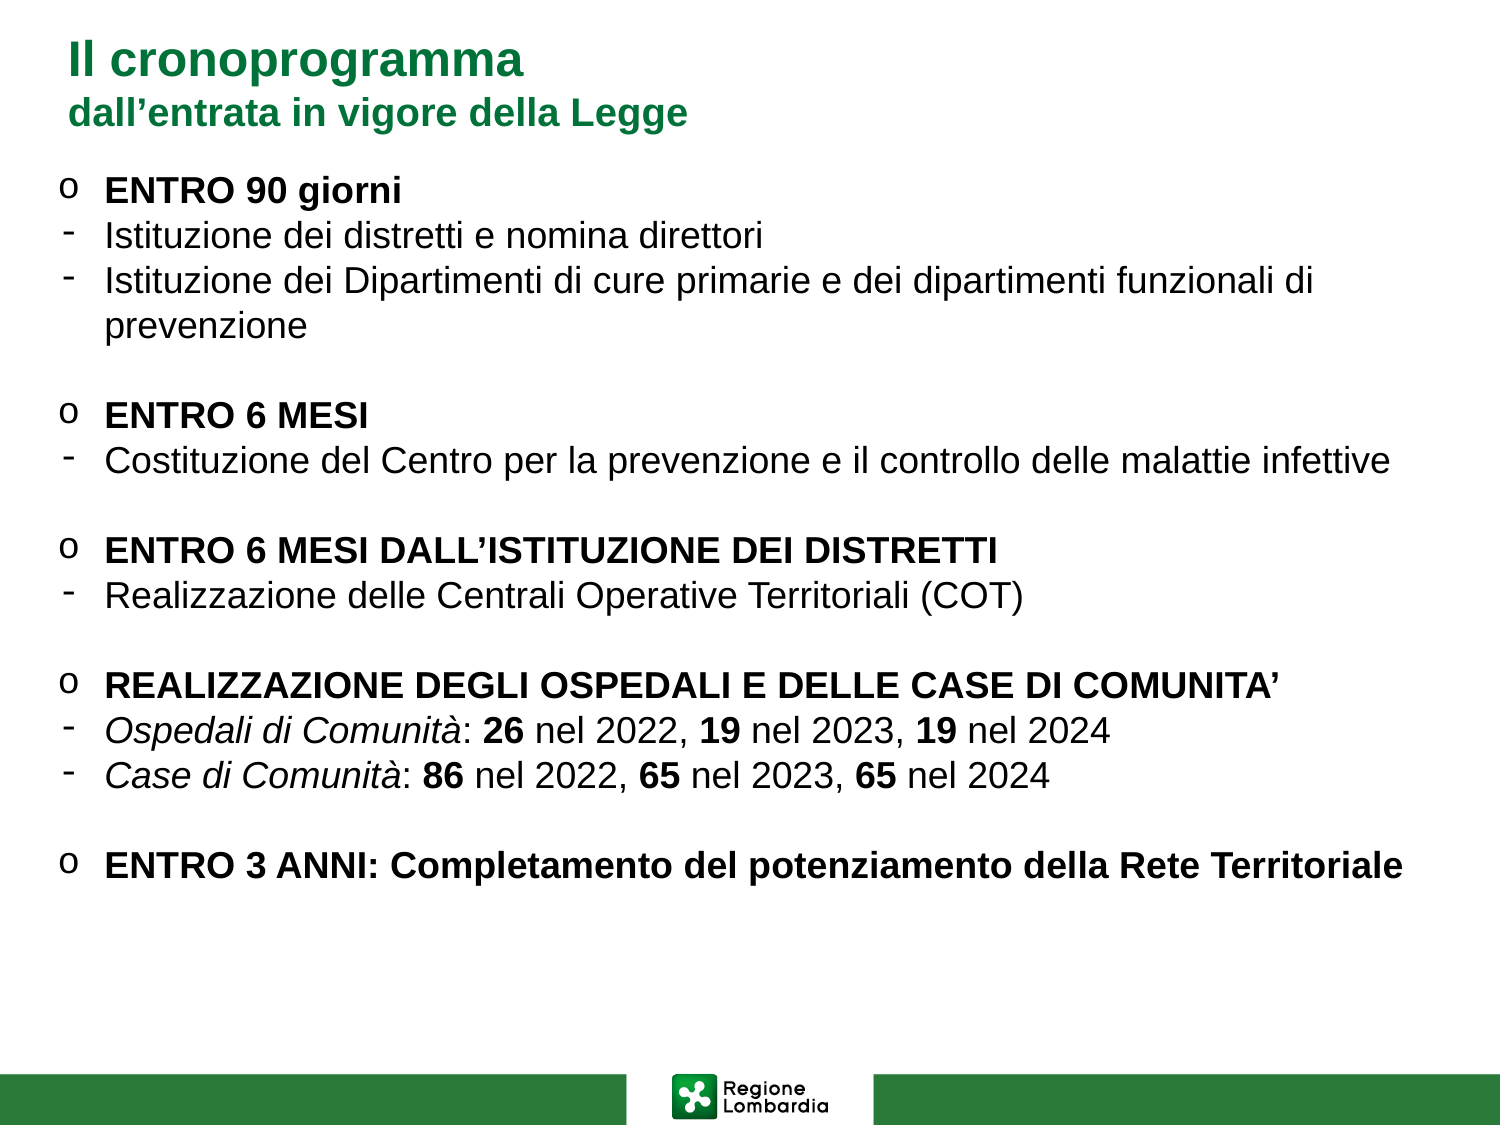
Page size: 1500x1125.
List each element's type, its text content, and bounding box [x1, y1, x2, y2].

subtitle ENTRO 90 giorni Istituzione dei distretti e nomina direttori Istituzione dei Dipartimenti di cure primarie e dei dipartimenti funzionali di prevenzione ENTRO 6 MESI Costituzione del Centro per la prevenzione e il controllo delle malattie infettive ENTRO 6 MESI DALL’ISTITUZIONE DEI DISTRETTI Realizzazione delle Centrali Operative Territoriali (COT) Realizzazione degli Ospedali e delle Case di Comunita’ Ospedali di Comunità: 26 nel 2022, 19 nel 2023, 19 nel 2024 Case di Comunità: 86 nel 2022, 65 nel 2023, 65 nel 2024 ENTRO 3 ANNI: Completamento del potenziamento della Rete Territoriale [42, 158, 1458, 984]
title Il cronoprogramma dall’entrata in vigore della Legge [52, 18, 1328, 143]
picture [0, 0, 1500, 1125]
